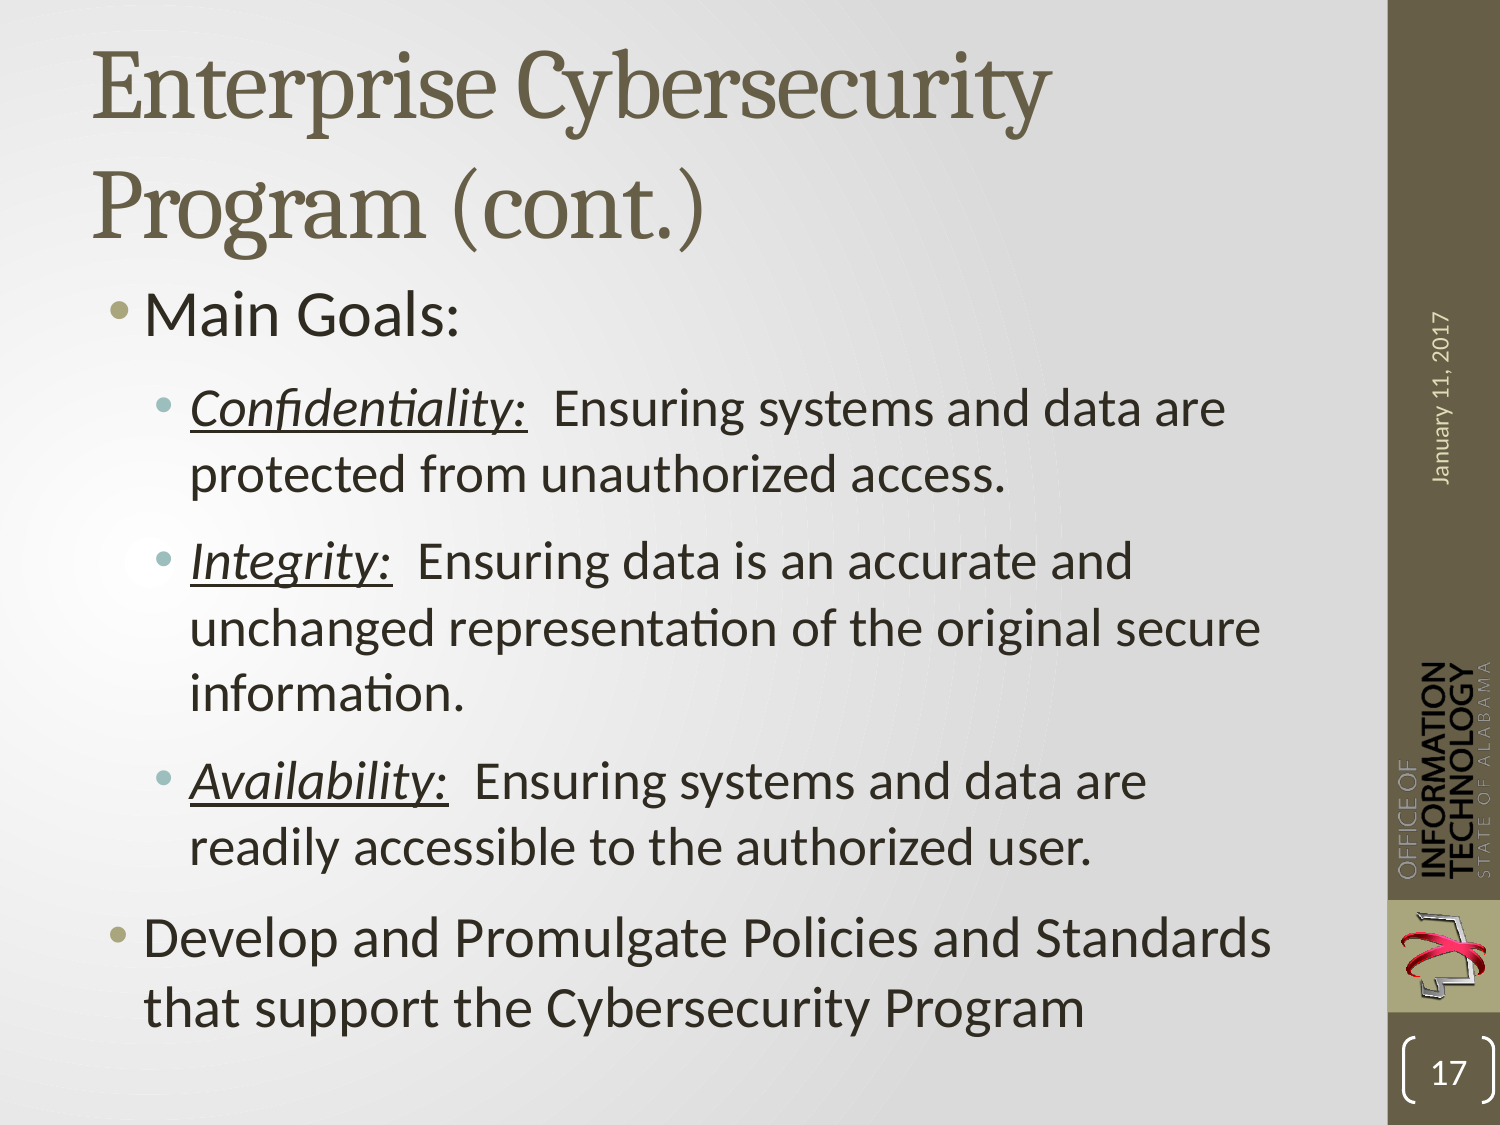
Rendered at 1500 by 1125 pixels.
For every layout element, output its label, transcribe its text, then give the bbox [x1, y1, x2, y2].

picture [1401, 912, 1486, 1001]
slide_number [1408, 100, 1469, 501]
picture [1399, 663, 1489, 879]
title Enterprise Cybersecurity Program (cont.) [75, 45, 1325, 233]
slide_number 17 [1401, 1035, 1496, 1105]
list Main Goals: Confidentiality: Ensuring systems and data are protected from unauthorized access. Integrity: Ensuring data is an accurate and unchanged representation of the original secure information. Availability: Ensuring systems and data are readily accessible to the authorized user. Develop and Promulgate Policies and Standards that support the Cybersecurity Program [75, 262, 1325, 1050]
